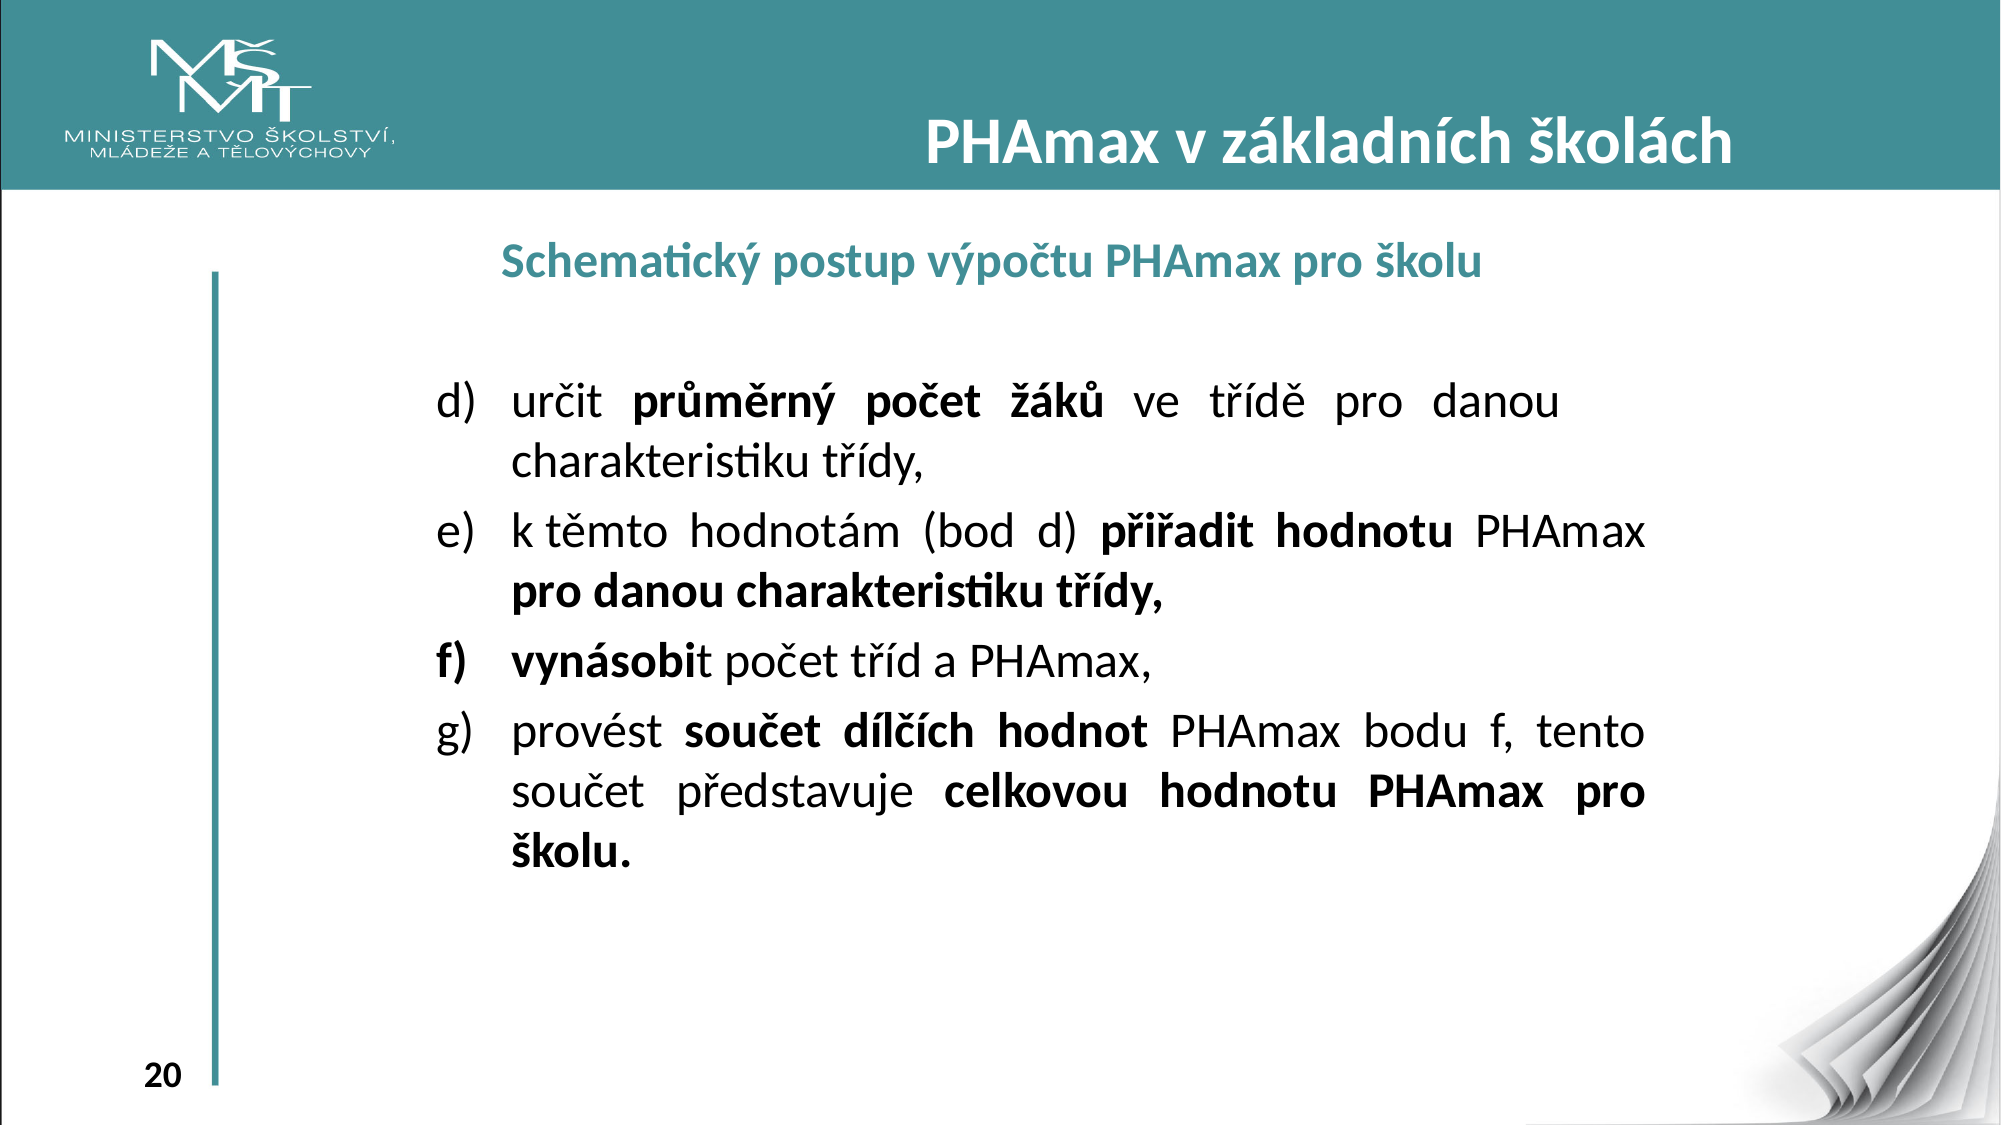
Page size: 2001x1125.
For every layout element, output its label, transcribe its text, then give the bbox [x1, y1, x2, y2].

picture [0, 0, 2001, 1125]
text_box PHAmax v základních školách [740, 89, 1750, 185]
list Schematický postup výpočtu PHAmax pro školu určit průměrný počet žáků ve třídě pro danou charakteristiku třídy, k těmto hodnotám (bod d) přiřadit hodnotu PHAmax pro danou charakteristiku třídy, vynásobit počet tříd a PHAmax, provést součet dílčích hodnot PHAmax bodu f, tento součet představuje celkovou hodnotu PHAmax pro školu. [421, 219, 1662, 1059]
